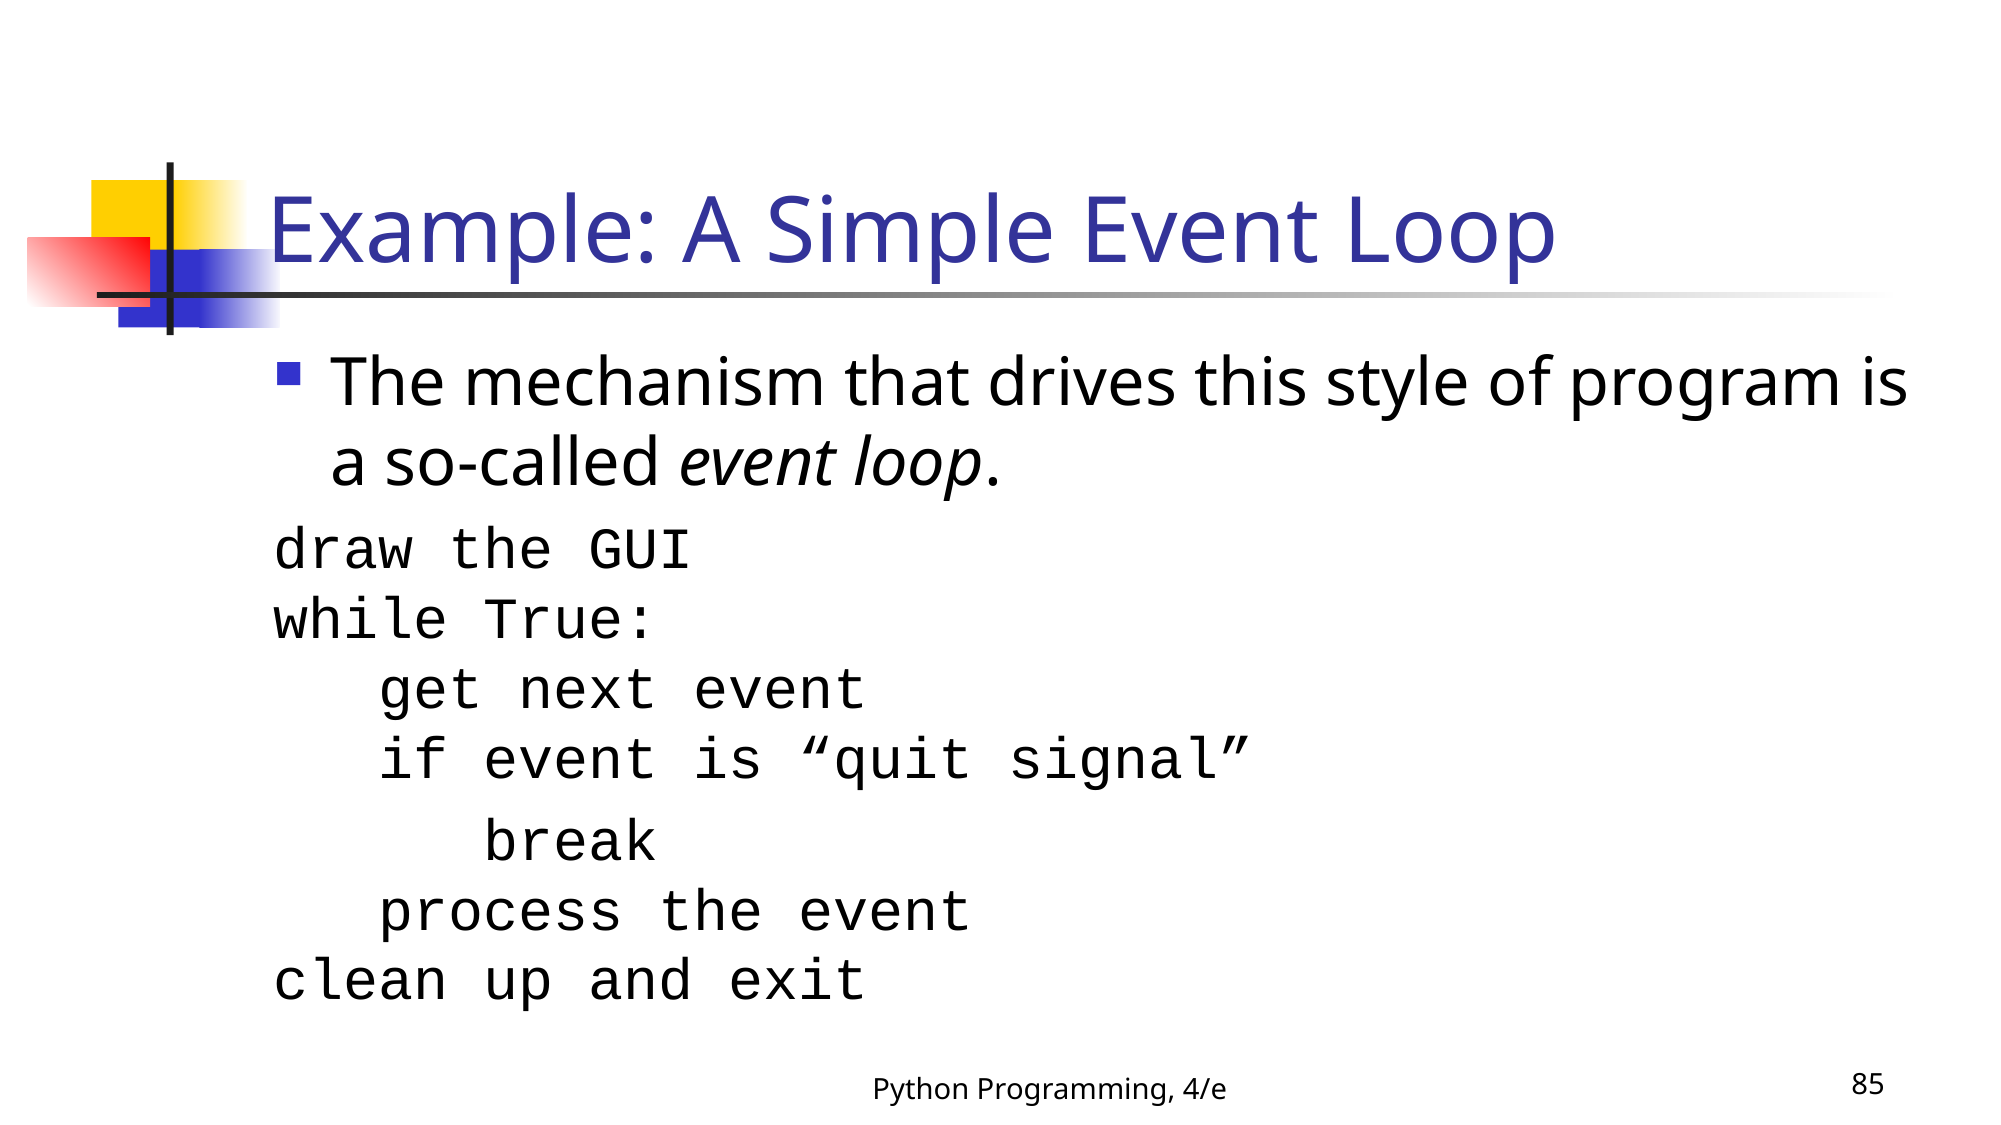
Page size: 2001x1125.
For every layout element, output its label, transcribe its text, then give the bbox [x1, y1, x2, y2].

slide_number 85 [1483, 1037, 1901, 1113]
footer Python Programming, 4/e [733, 1037, 1367, 1113]
title Example: A Simple Event Loop [251, 101, 1957, 289]
list The mechanism that drives this style of program is a so-called event loop. draw the GUI while True: get next event if event is “quit signal” break process the event clean up and exit [258, 331, 1959, 1006]
